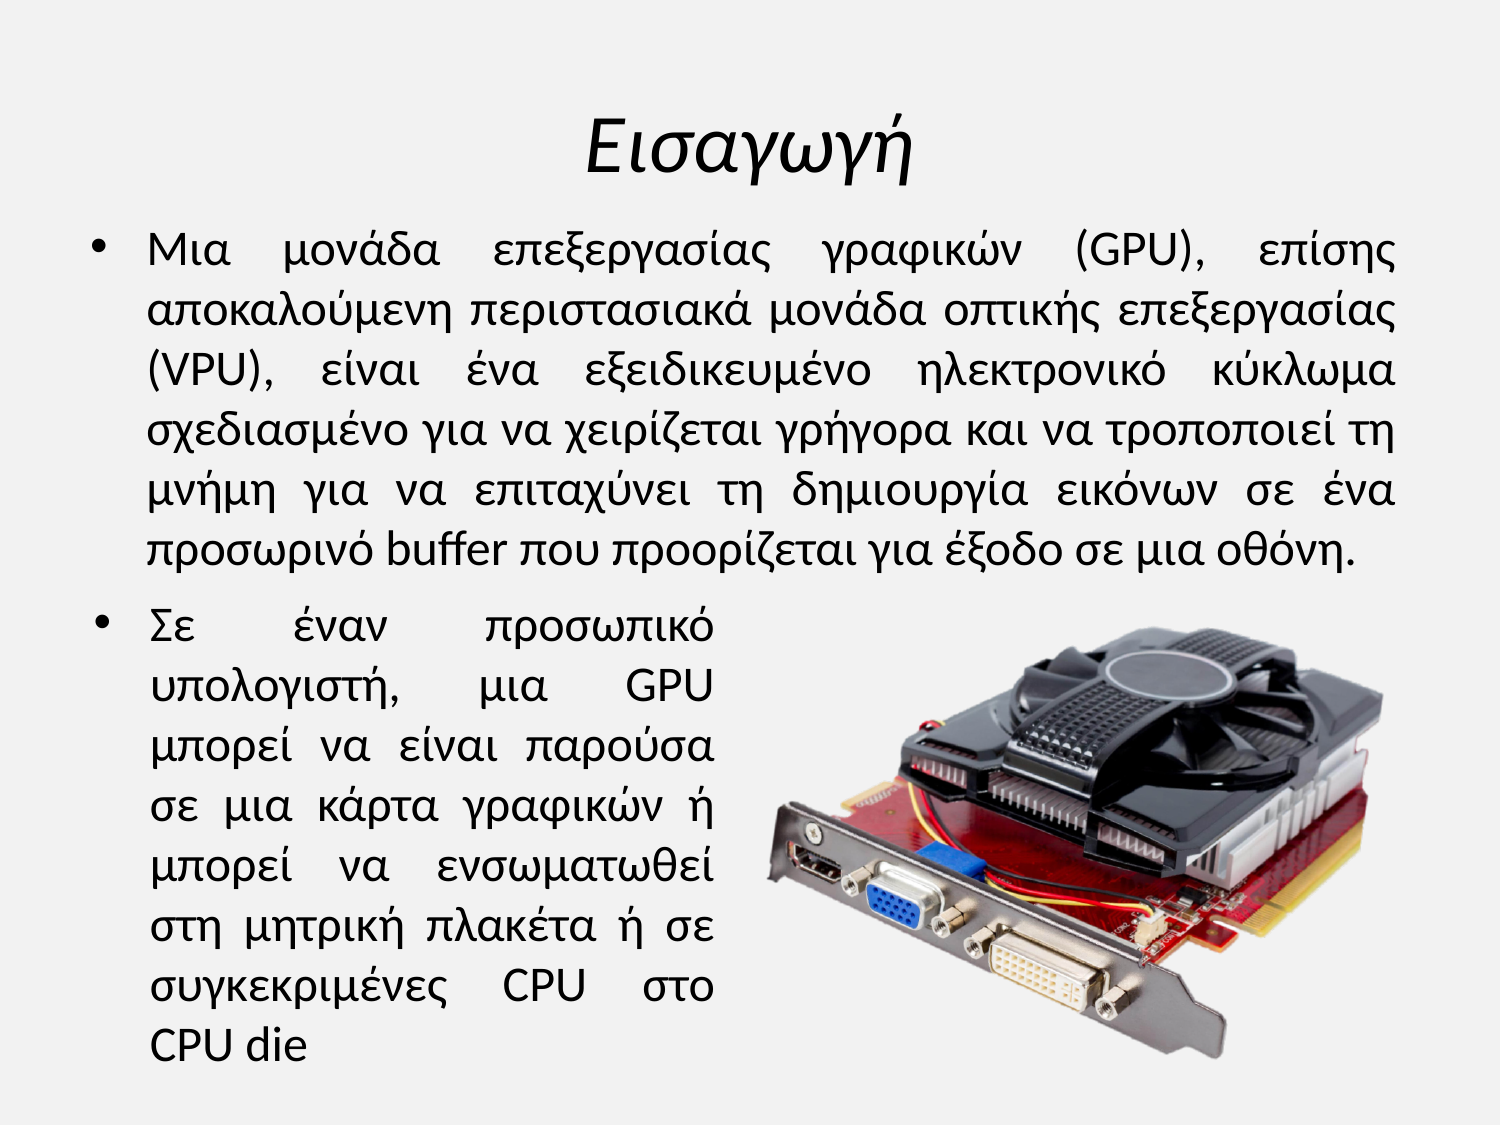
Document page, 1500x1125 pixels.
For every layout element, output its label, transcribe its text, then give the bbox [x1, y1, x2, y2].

title Εισαγωγή [75, 45, 1425, 233]
picture [704, 504, 1468, 1125]
list Μια μονάδα επεξεργασίας γραφικών (GPU), επίσης αποκαλούμενη περιστασιακά μονάδα οπτικής επεξεργασίας (VPU), είναι ένα εξειδικευμένο ηλεκτρονικό κύκλωμα σχεδιασμένο για να χειρίζεται γρήγορα και να τροποποιεί τη μνήμη για να επιταχύνει τη δημιουργία εικόνων σε ένα προσωρινό buffer που προορίζεται για έξοδο σε μια οθόνη. [75, 208, 1412, 551]
text_box Σε έναν προσωπικό υπολογιστή, μια GPU μπορεί να είναι παρούσα σε μια κάρτα γραφικών ή μπορεί να ενσωματωθεί στη μητρική πλακέτα ή σε συγκεκριμένες CPU στο CPU die [78, 583, 699, 1059]
